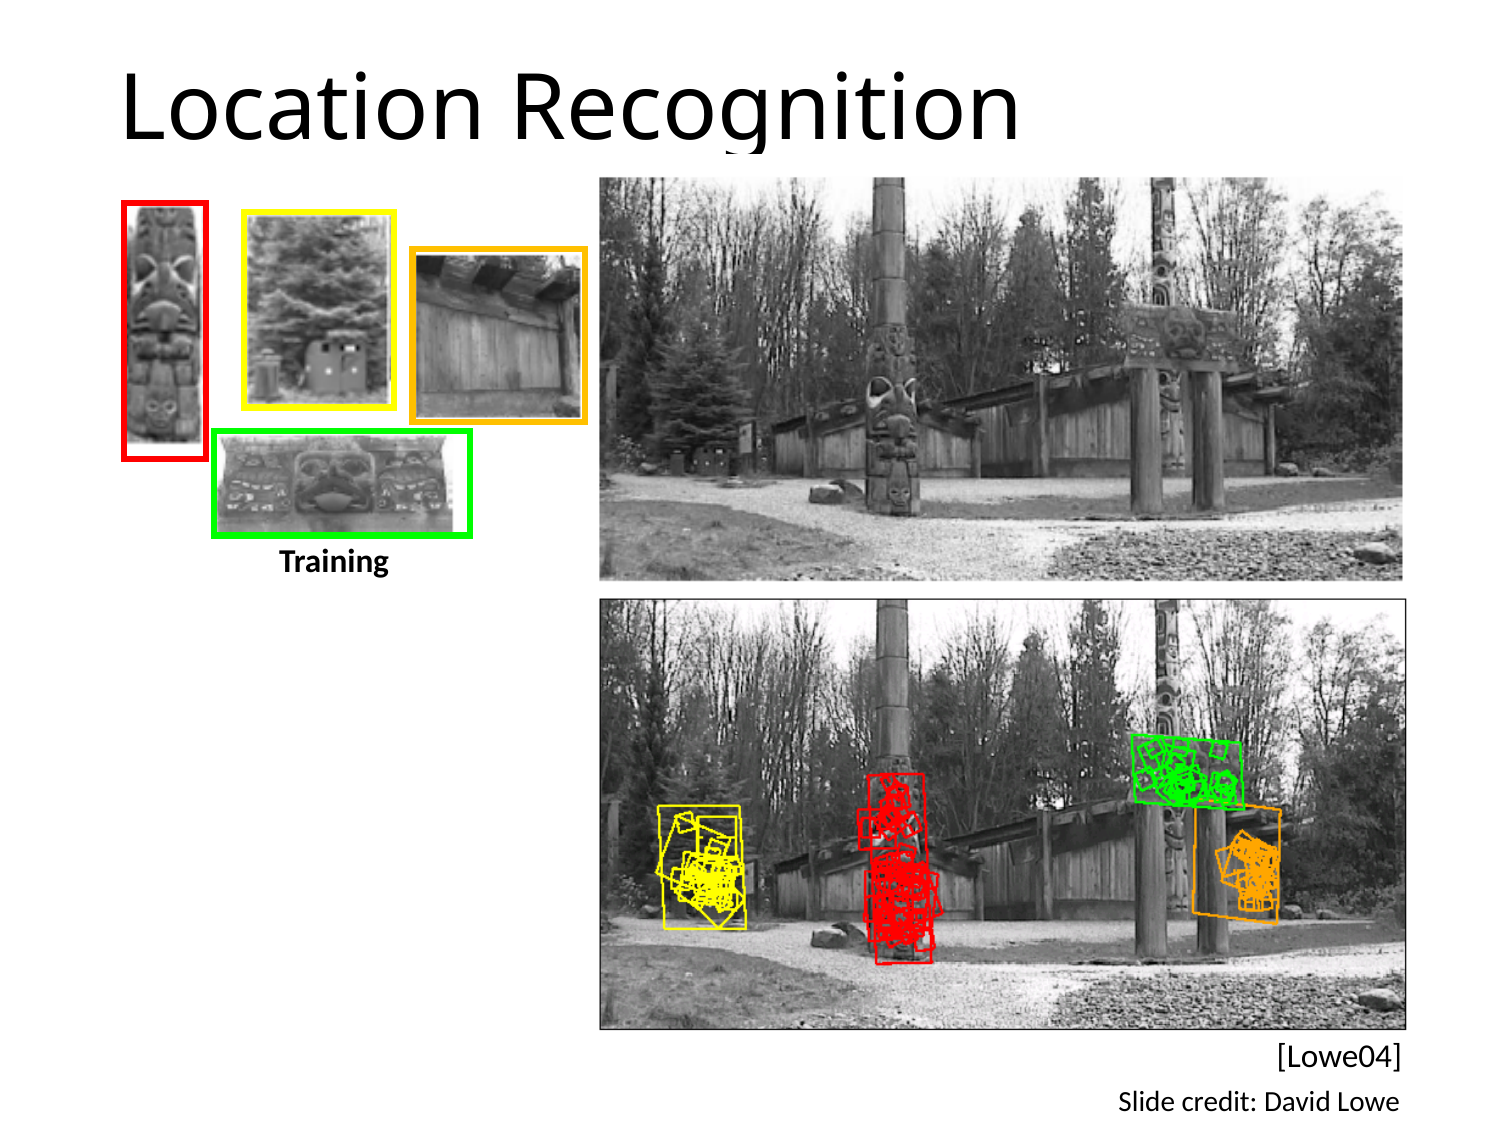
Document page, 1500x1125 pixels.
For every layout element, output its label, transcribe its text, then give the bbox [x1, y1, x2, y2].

title Location Recognition [103, 0, 1397, 219]
picture [127, 205, 203, 456]
picture [216, 434, 468, 533]
picture [590, 154, 1418, 587]
picture [246, 214, 391, 405]
picture [596, 595, 1410, 1035]
text_box Training [264, 533, 405, 587]
picture [415, 252, 583, 419]
text_box [Lowe04] [1261, 1027, 1418, 1083]
text_box Slide credit: David Lowe [1103, 1074, 1415, 1125]
